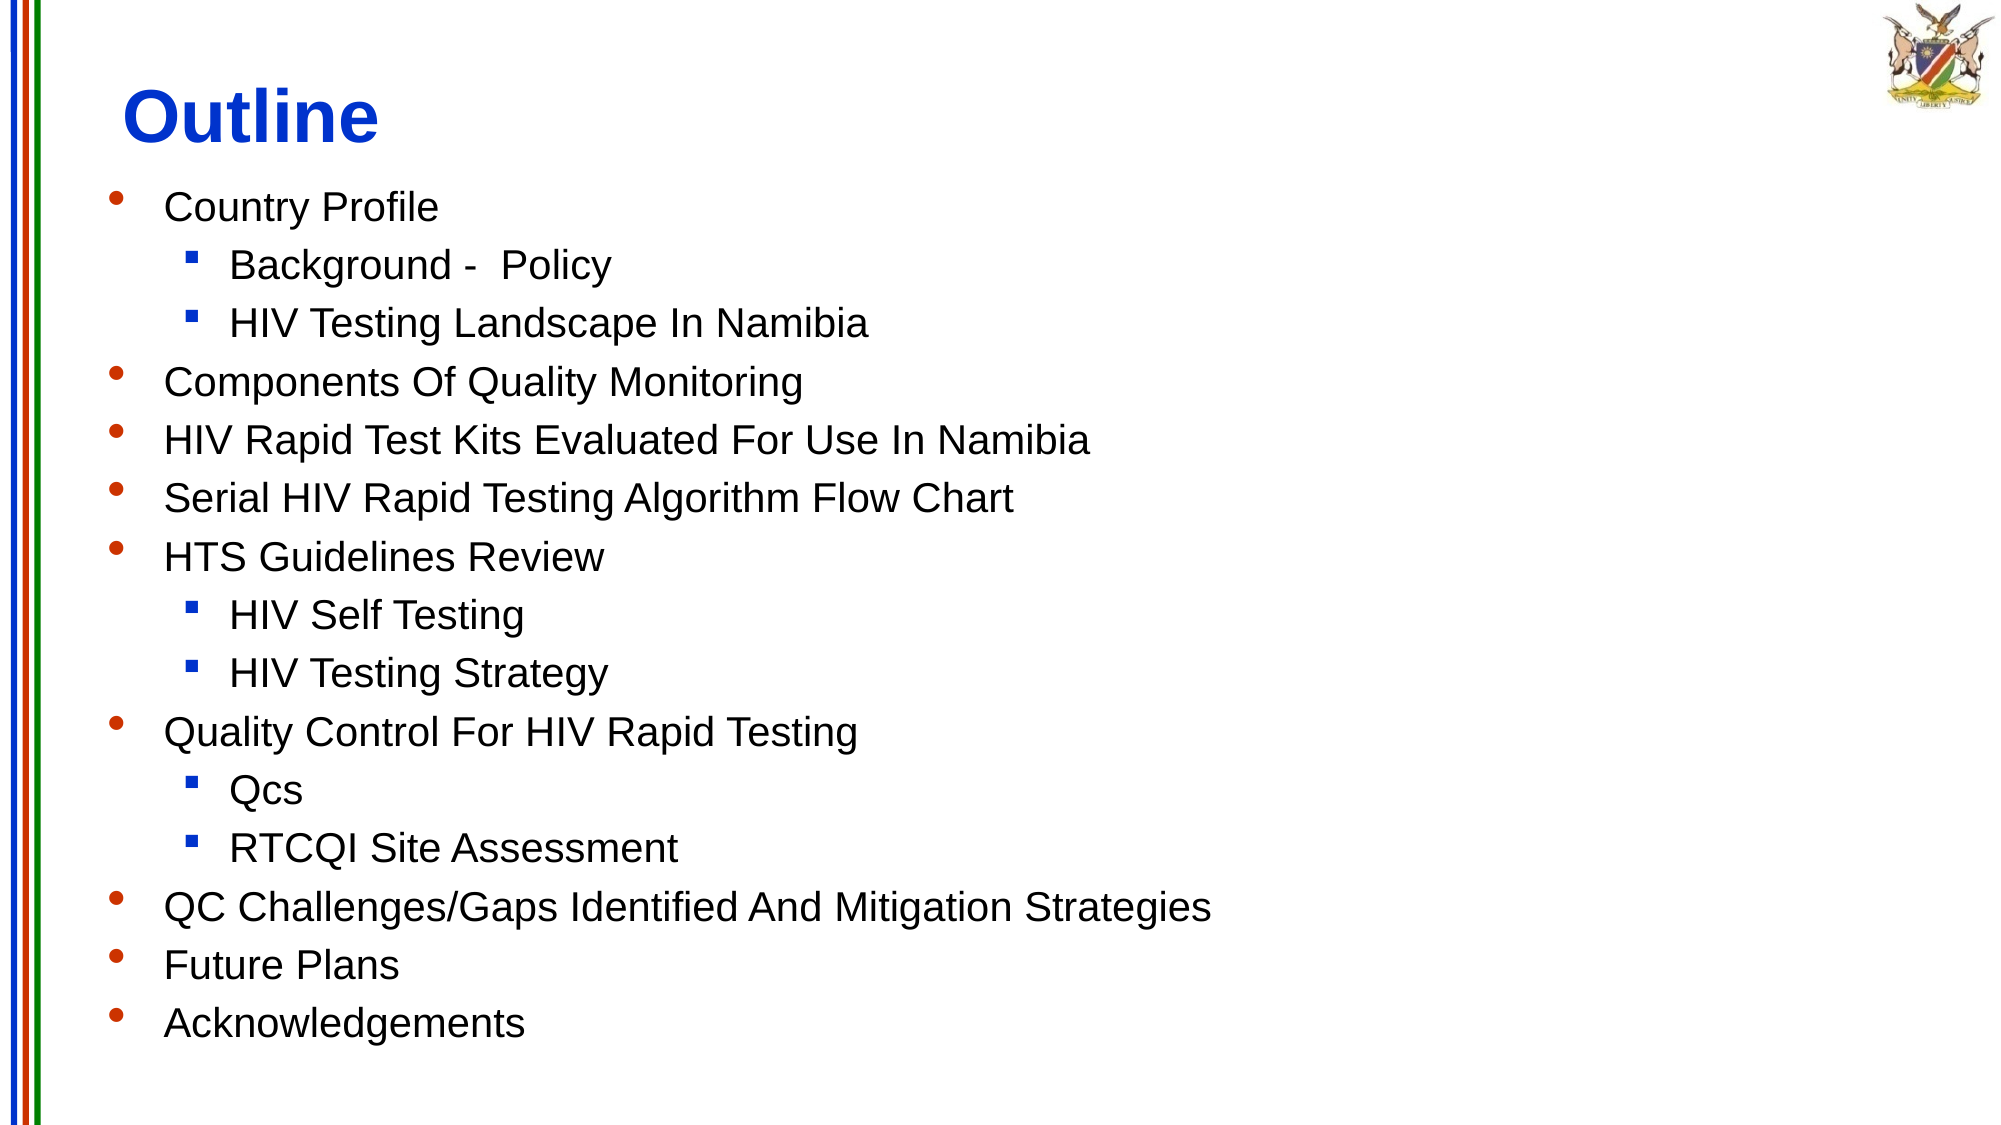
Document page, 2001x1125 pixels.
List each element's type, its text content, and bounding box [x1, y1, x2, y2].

title Outline [107, 37, 1893, 171]
picture [1872, 0, 2000, 113]
list Country Profile Background - Policy HIV Testing Landscape In Namibia Components Of Quality Monitoring HIV Rapid Test Kits Evaluated For Use In Namibia Serial HIV Rapid Testing Algorithm Flow Chart HTS Guidelines Review HIV Self Testing HIV Testing Strategy Quality Control For HIV Rapid Testing Qcs RTCQI Site Assessment QC Challenges/Gaps Identified And Mitigation Strategies Future Plans Acknowledgements [92, 171, 1909, 1125]
